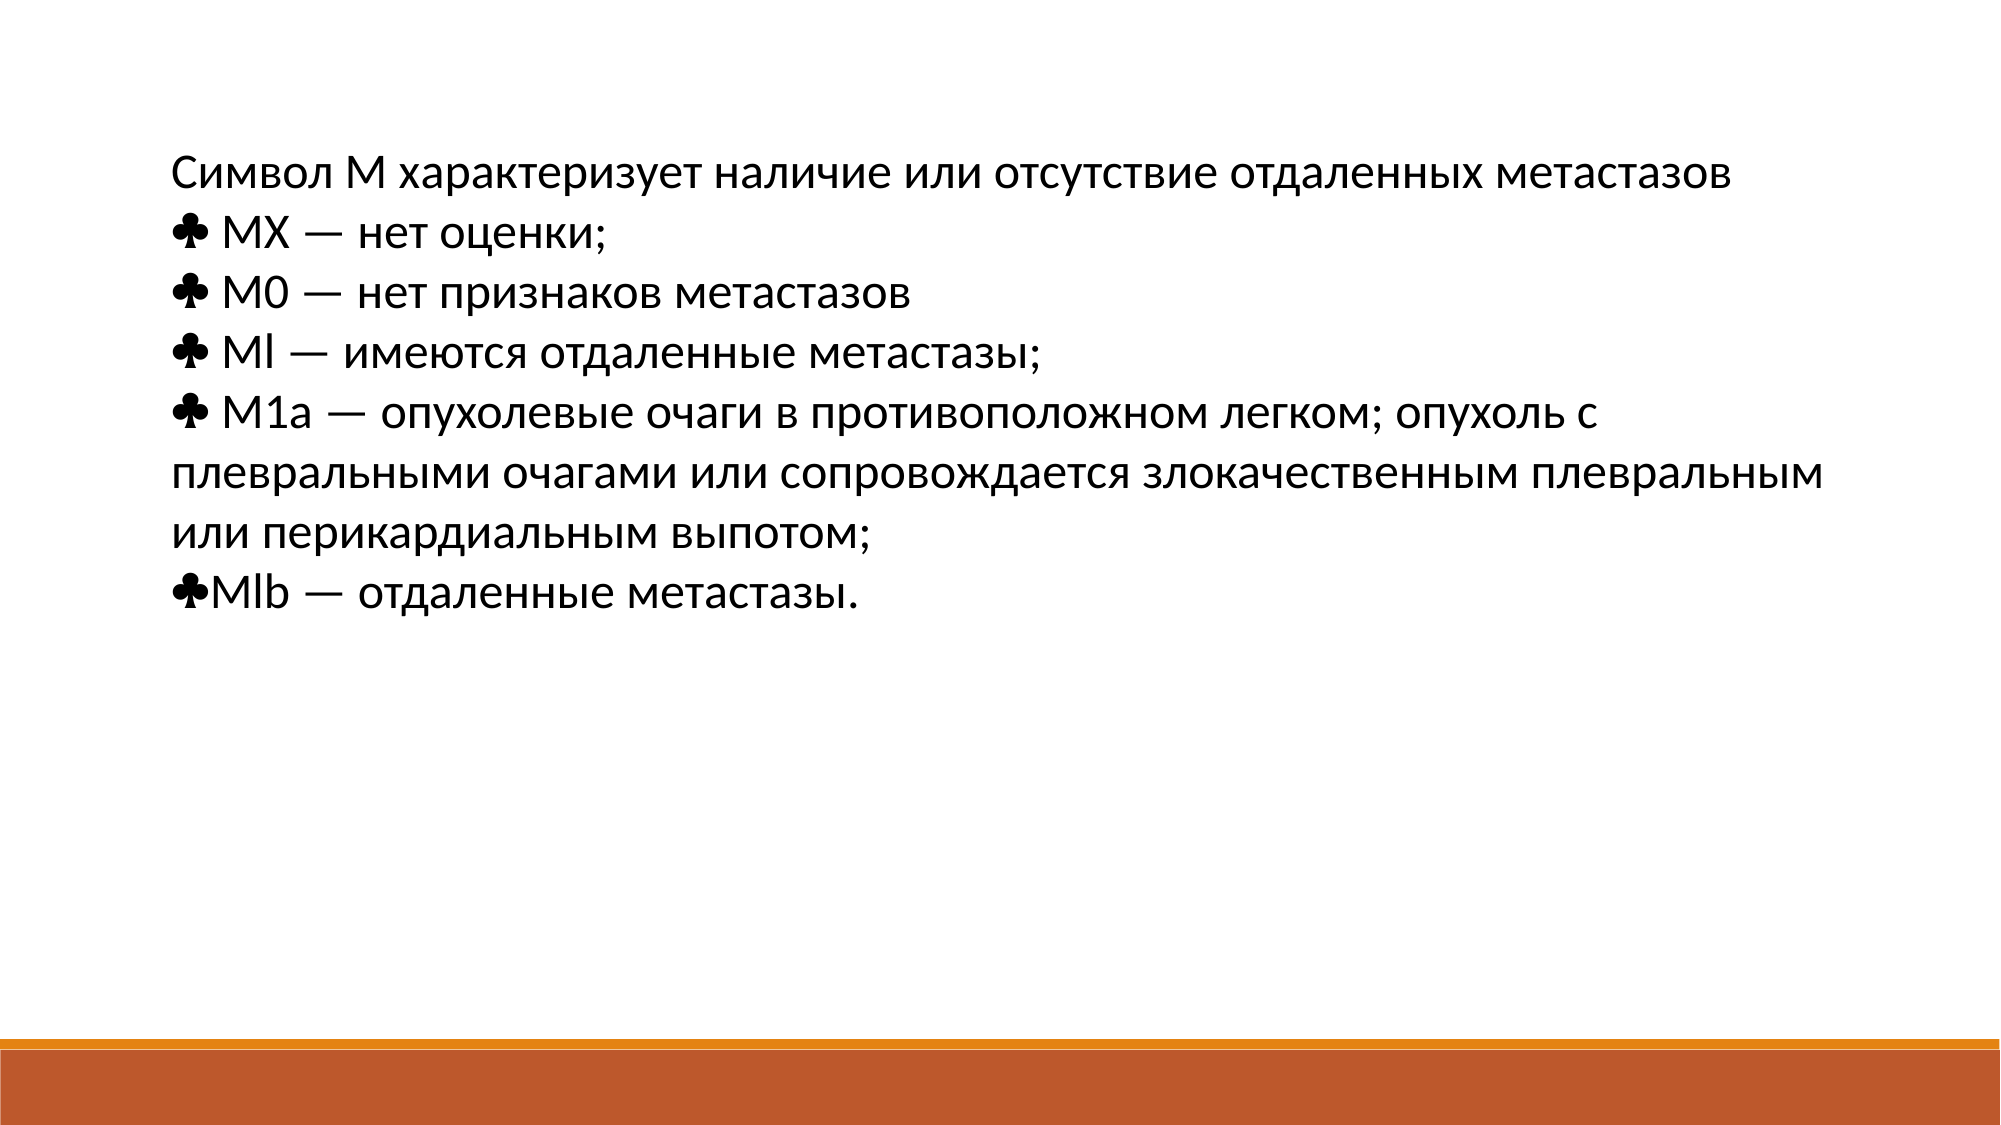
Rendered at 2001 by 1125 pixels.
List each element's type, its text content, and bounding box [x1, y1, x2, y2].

text_box Символ М характеризует наличие или отсутствие отдаленных метастазов  MX — нет оценки;  М0 — нет признаков метастазов  Ml — имеются отдаленные метастазы;  М1а — опухолевые очаги в противоположном легком; опухоль с плевральными очагами или сопровождается злокачественным плевральным или перикардиальным выпотом; Mlb — отдаленные метастазы. [156, 131, 1857, 626]
